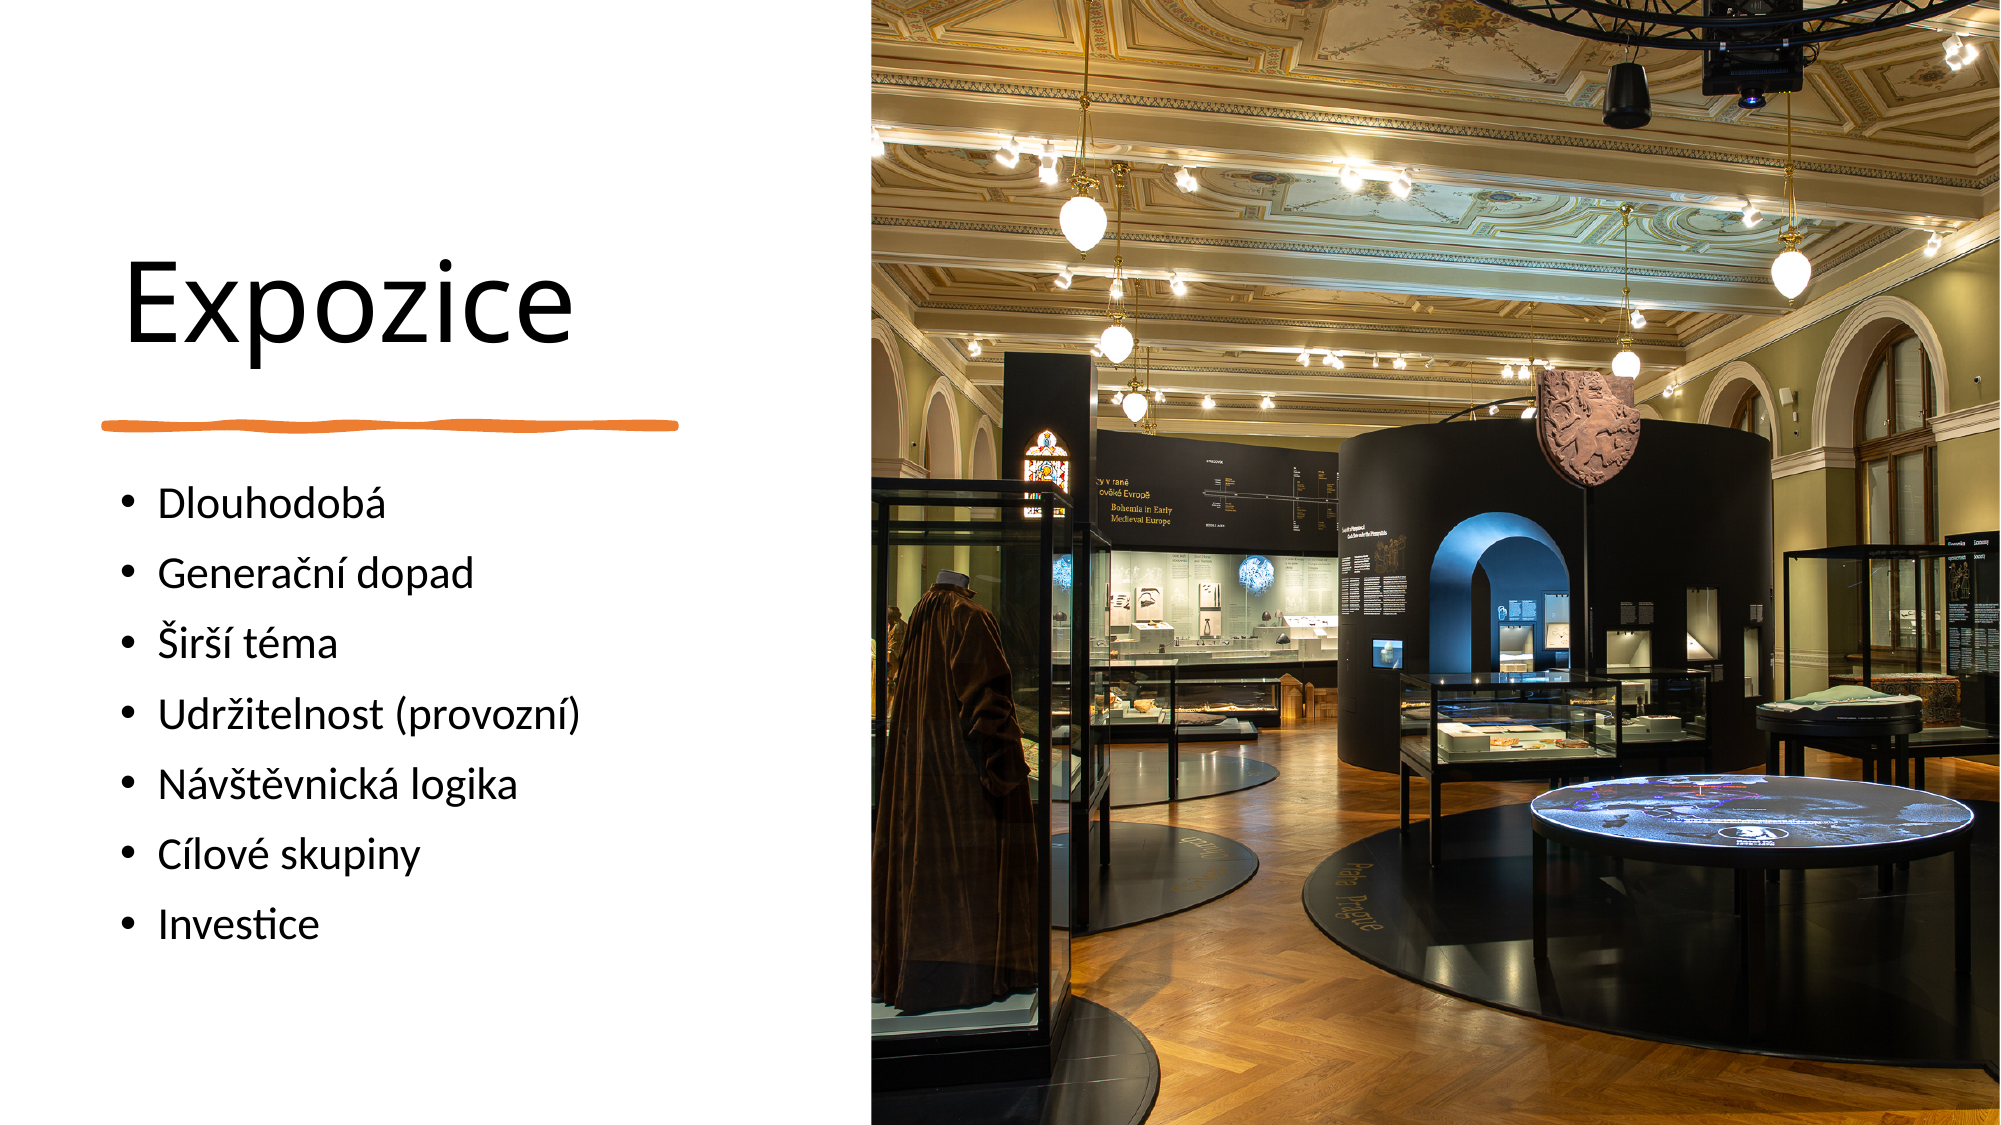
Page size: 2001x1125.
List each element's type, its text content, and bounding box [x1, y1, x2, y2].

text_box [103, 421, 676, 431]
title Expozice [105, 53, 822, 375]
list Dlouhodobá Generační dopad Širší téma Udržitelnost (provozní) Návštěvnická logika Cílové skupiny Investice [105, 471, 802, 1016]
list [871, 0, 2000, 1125]
text_box [0, 0, 871, 1125]
